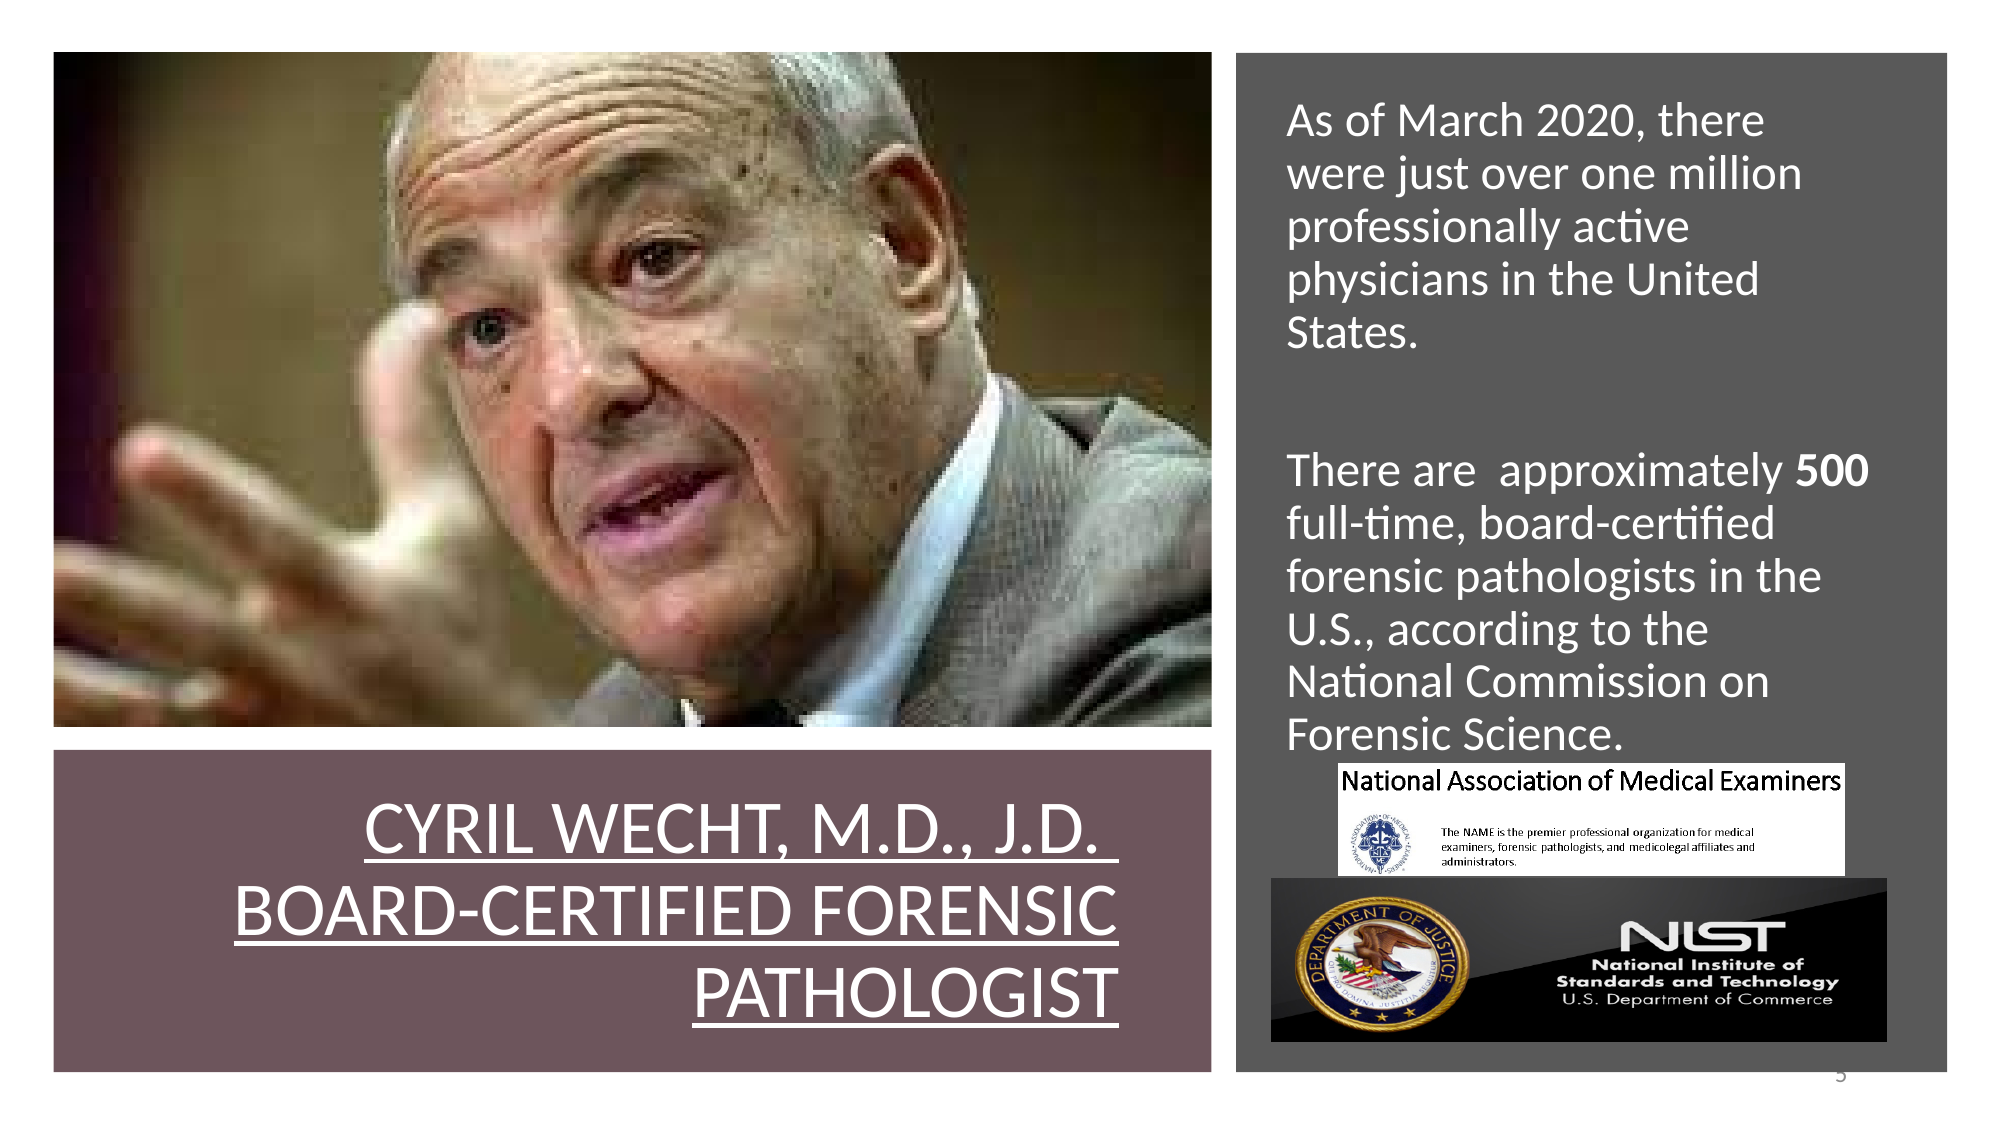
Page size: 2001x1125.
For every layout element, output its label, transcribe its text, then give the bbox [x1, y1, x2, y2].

picture [53, 52, 1212, 727]
slide_number 5 [1412, 1043, 1863, 1103]
title CYRIL WECHT, M.D., J.D. BOARD-CERTIFIED FORENSIC PATHOLOGIST [52, 777, 1135, 1045]
picture [1271, 878, 1887, 1043]
text_box [53, 749, 1212, 1073]
picture [1338, 763, 1845, 876]
text_box [1235, 52, 1948, 1073]
list As of March 2020, there were just over one million professionally active physicians in the United States. There are approximately 500 full-time, board-certified forensic pathologists in the U.S., according to the National Commission on Forensic Science. [1271, 82, 1887, 774]
